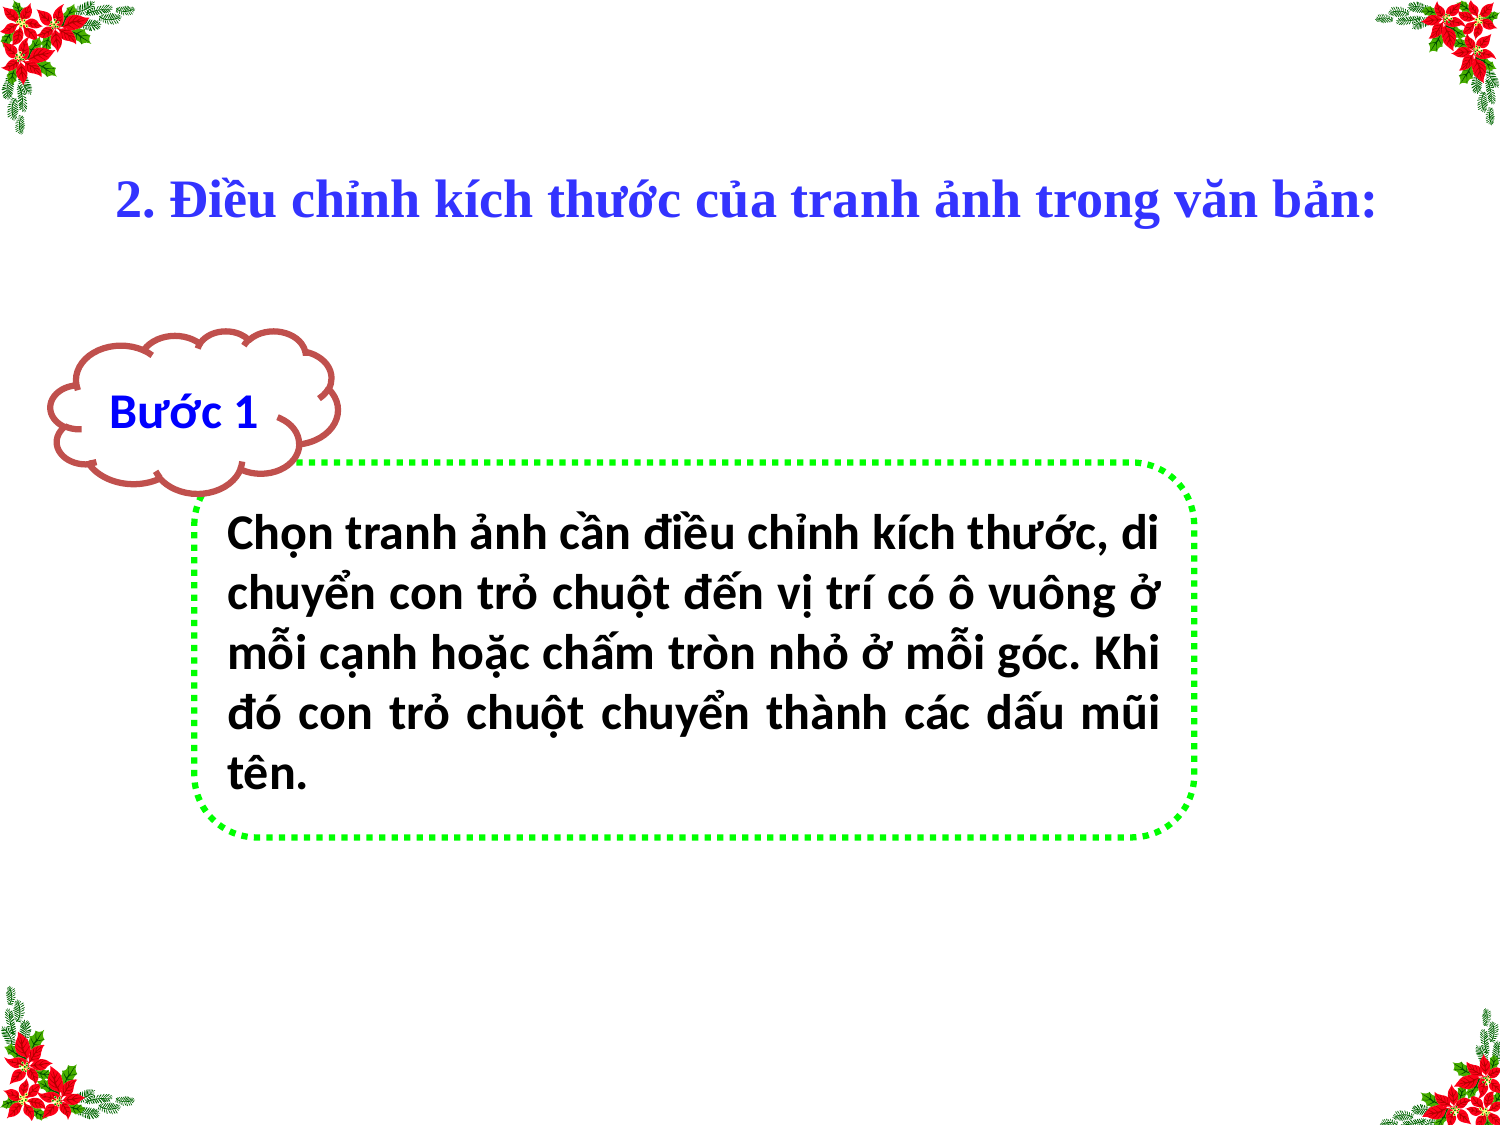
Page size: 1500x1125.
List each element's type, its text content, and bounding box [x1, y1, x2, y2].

text_box Bước 1 [48, 329, 341, 497]
picture [0, 985, 136, 1121]
picture [1379, 1007, 1500, 1125]
picture [1374, 0, 1500, 126]
picture [0, 0, 136, 136]
text_box Chọn tranh ảnh cần điều chỉnh kích thước, di chuyển con trỏ chuột đến vị trí có ô vuông ở mỗi cạnh hoặc chấm tròn nhỏ ở mỗi góc. Khi đó con trỏ chuột chuyển thành các dấu mũi tên. [192, 460, 1197, 840]
text_box 2. Điều chỉnh kích thước của tranh ảnh trong văn bản: [100, 155, 1451, 236]
